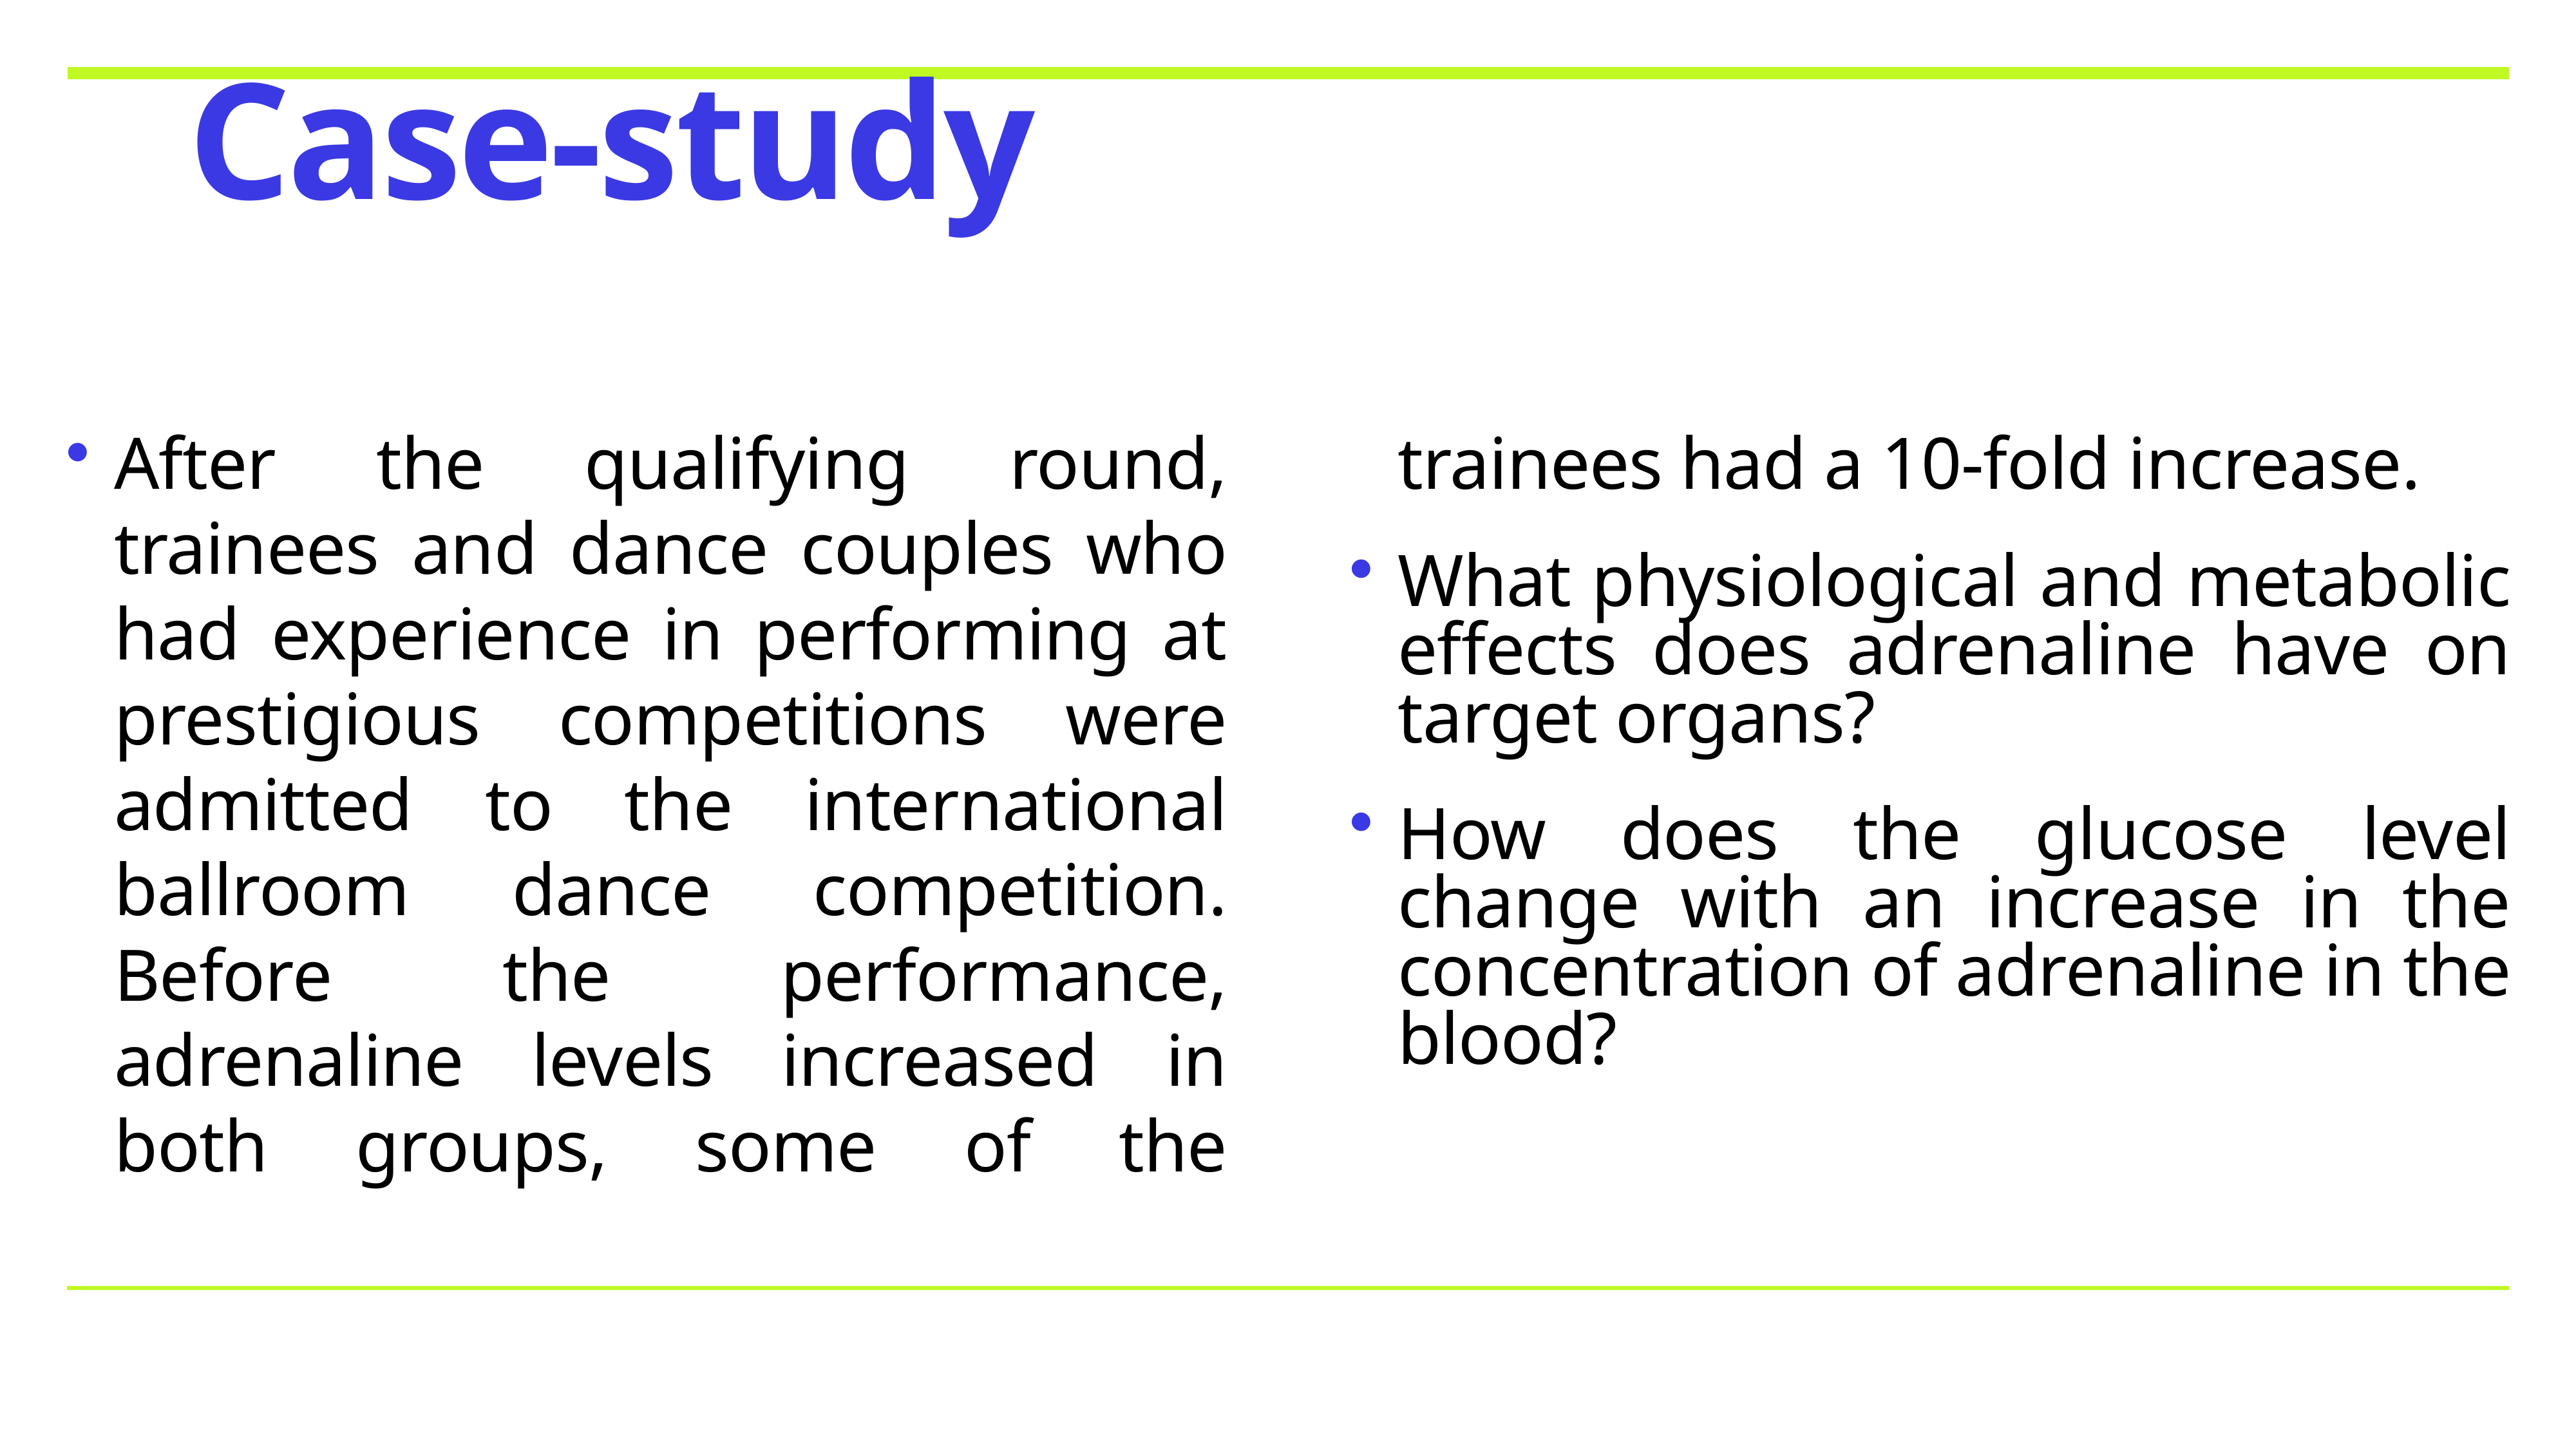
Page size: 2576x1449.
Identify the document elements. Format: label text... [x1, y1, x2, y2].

title Case-study [182, 101, 1104, 308]
list After the qualifying round, trainees and dance couples who had experience in performing at prestigious competitions were admitted to the international ballroom dance competition. Before the performance, adrenaline levels increased in both groups, some of the trainees had a 10-fold increase. What physiological and metabolic effects does adrenaline have on target organs? How does the glucose level change with an increase in the concentration of adrenaline in the blood? [60, 412, 2516, 1226]
